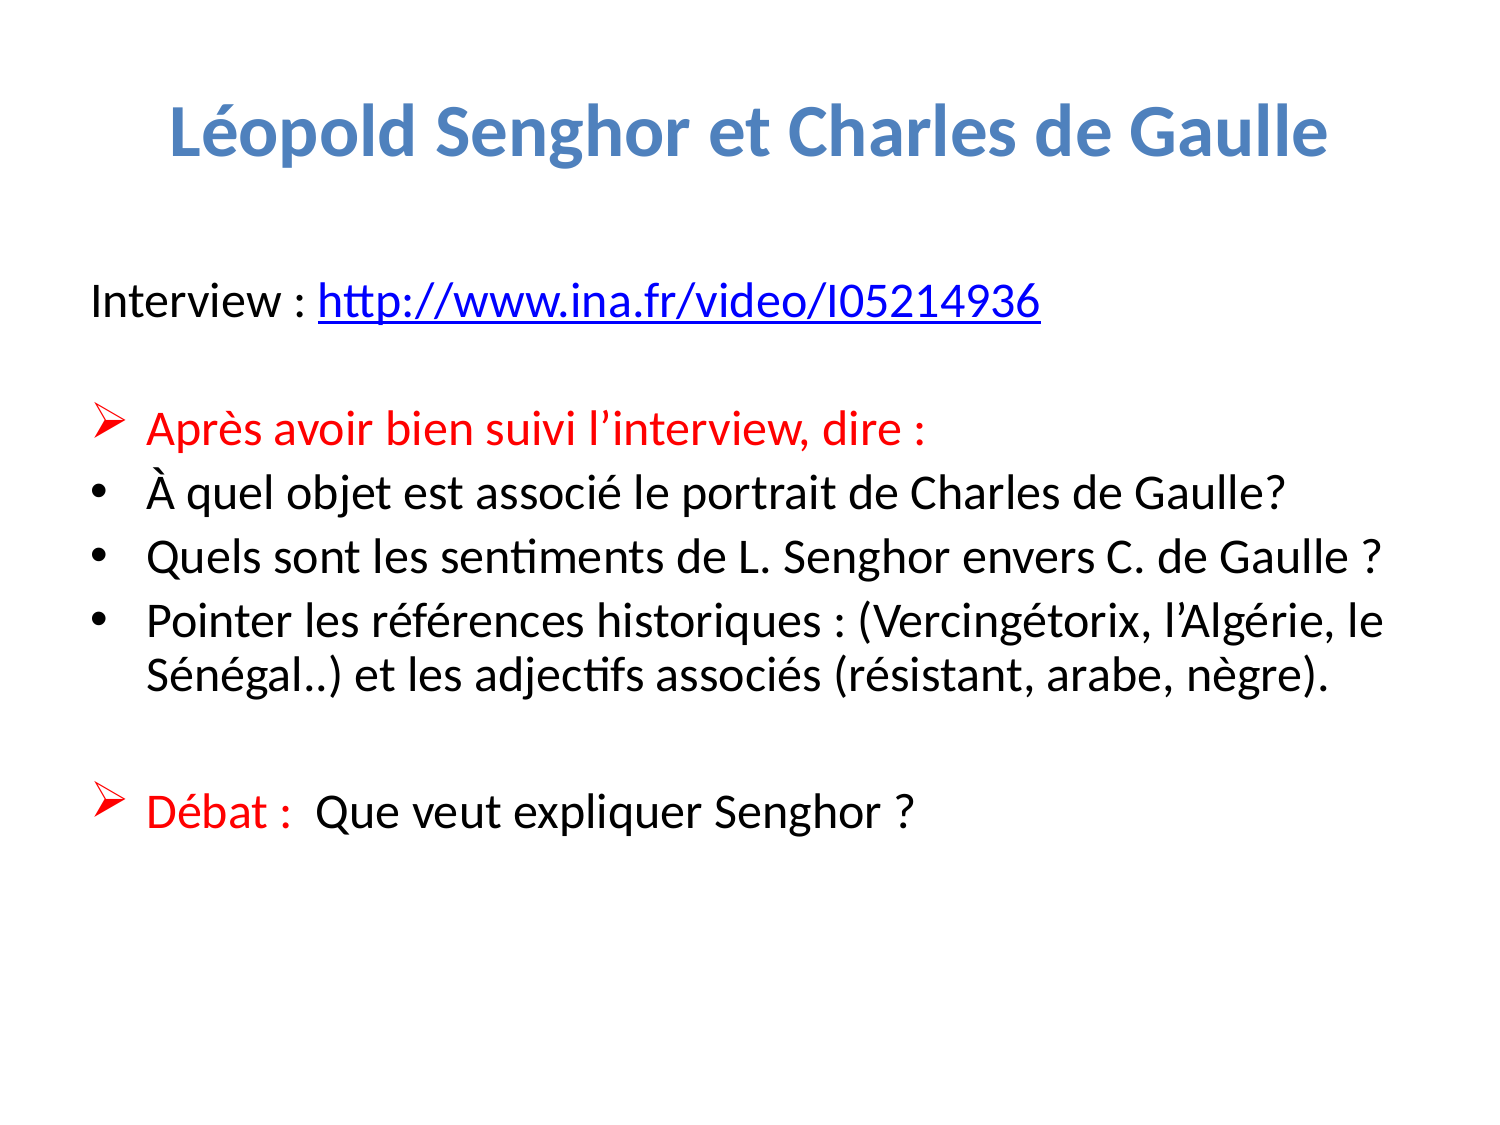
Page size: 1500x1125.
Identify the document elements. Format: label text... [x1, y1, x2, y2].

title Léopold Senghor et Charles de Gaulle [74, 44, 1426, 209]
list Interview : http://www.ina.fr/video/I05214936 Après avoir bien suivi l’interview, dire : À quel objet est associé le portrait de Charles de Gaulle? Quels sont les sentiments de L. Senghor envers C. de Gaulle ? Pointer les références historiques : (Vercingétorix, l’Algérie, le Sénégal..) et les adjectifs associés (résistant, arabe, nègre). Débat : Que veut expliquer Senghor ? [74, 266, 1426, 1006]
